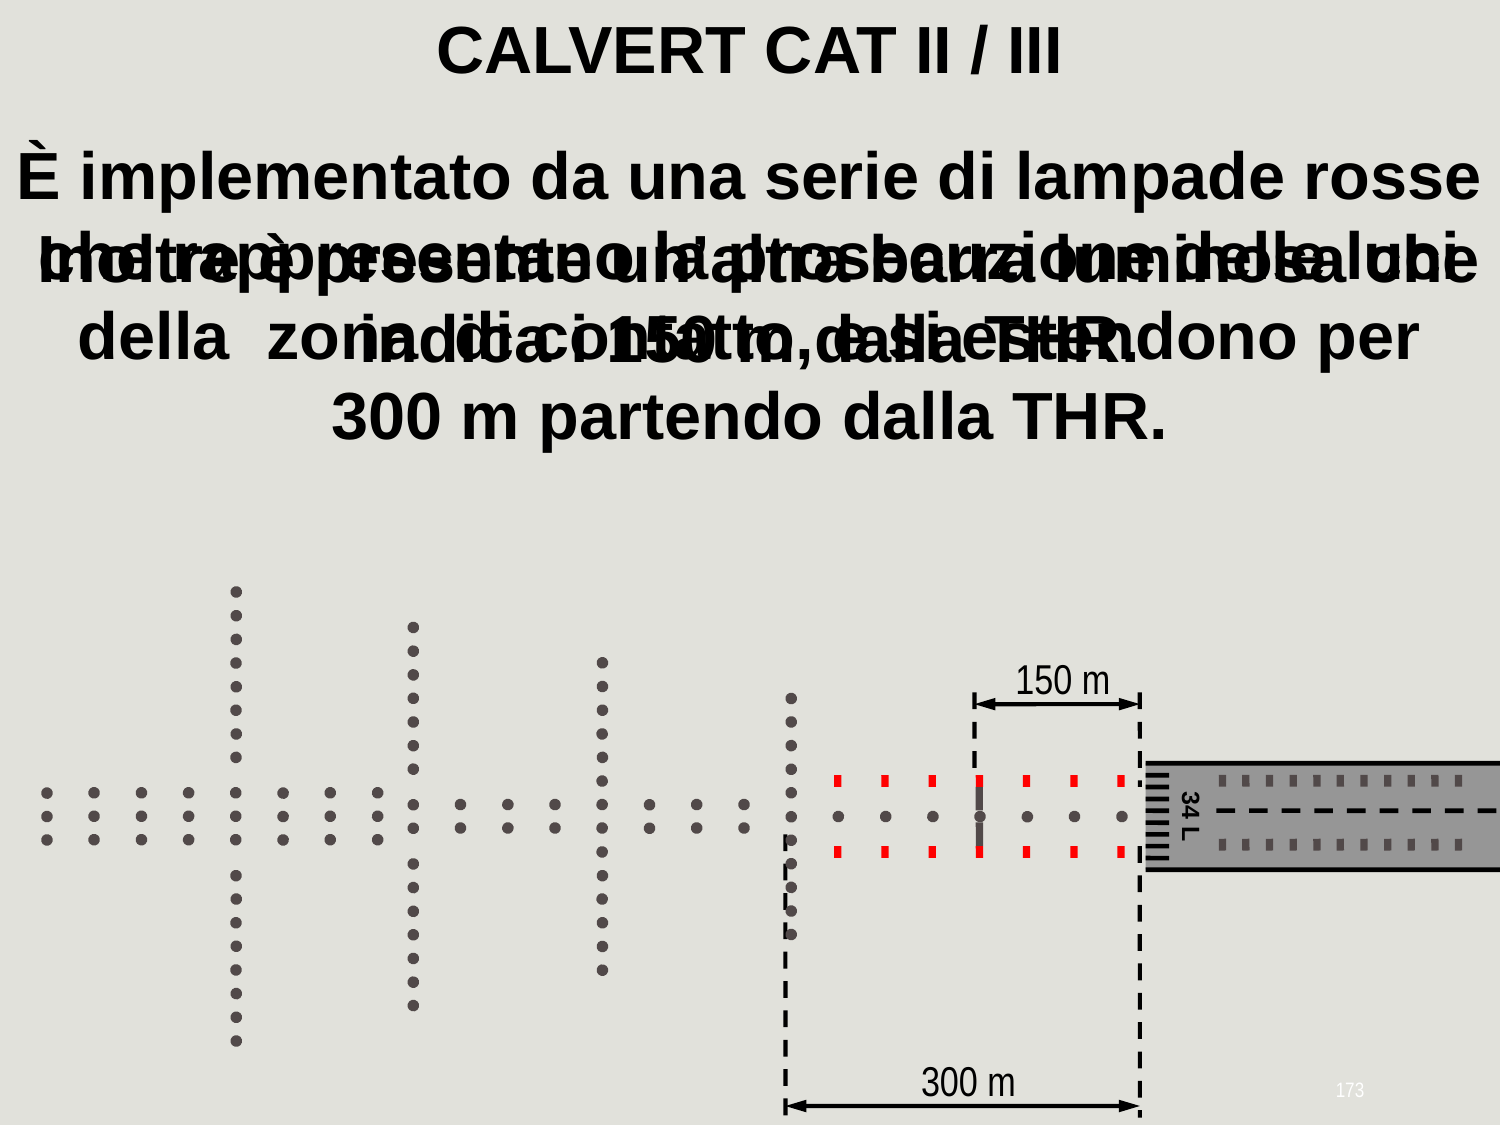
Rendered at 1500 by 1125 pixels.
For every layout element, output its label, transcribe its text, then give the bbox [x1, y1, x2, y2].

text_box È implementato da una serie di lampade rosse che rappresentano la prosecuzione delle luci della zona di contatto, e si estendono per 300 m partendo dalla THR. [0, 383, 1500, 460]
slide_number 173 [1217, 1059, 1380, 1120]
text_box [1221, 838, 1460, 851]
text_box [1221, 774, 1460, 788]
text_box Inoltre è presente un’altra barra luminosa che indica i 150 m dalla THR. [0, 207, 1500, 383]
text_box 300 m [856, 1055, 1081, 1112]
text_box [785, 1099, 856, 1113]
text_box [837, 774, 1122, 788]
text_box CALVERT CAT II / III [0, 0, 1500, 95]
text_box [40, 585, 1129, 1048]
text_box È implementato da una serie di lampade rosse che rappresentano la prosecuzione delle luci della zona di contatto, e si estendono per 300 m partendo dalla THR. [0, 125, 1500, 207]
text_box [1144, 762, 1500, 871]
text_box [1081, 1099, 1140, 1113]
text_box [837, 845, 1122, 859]
